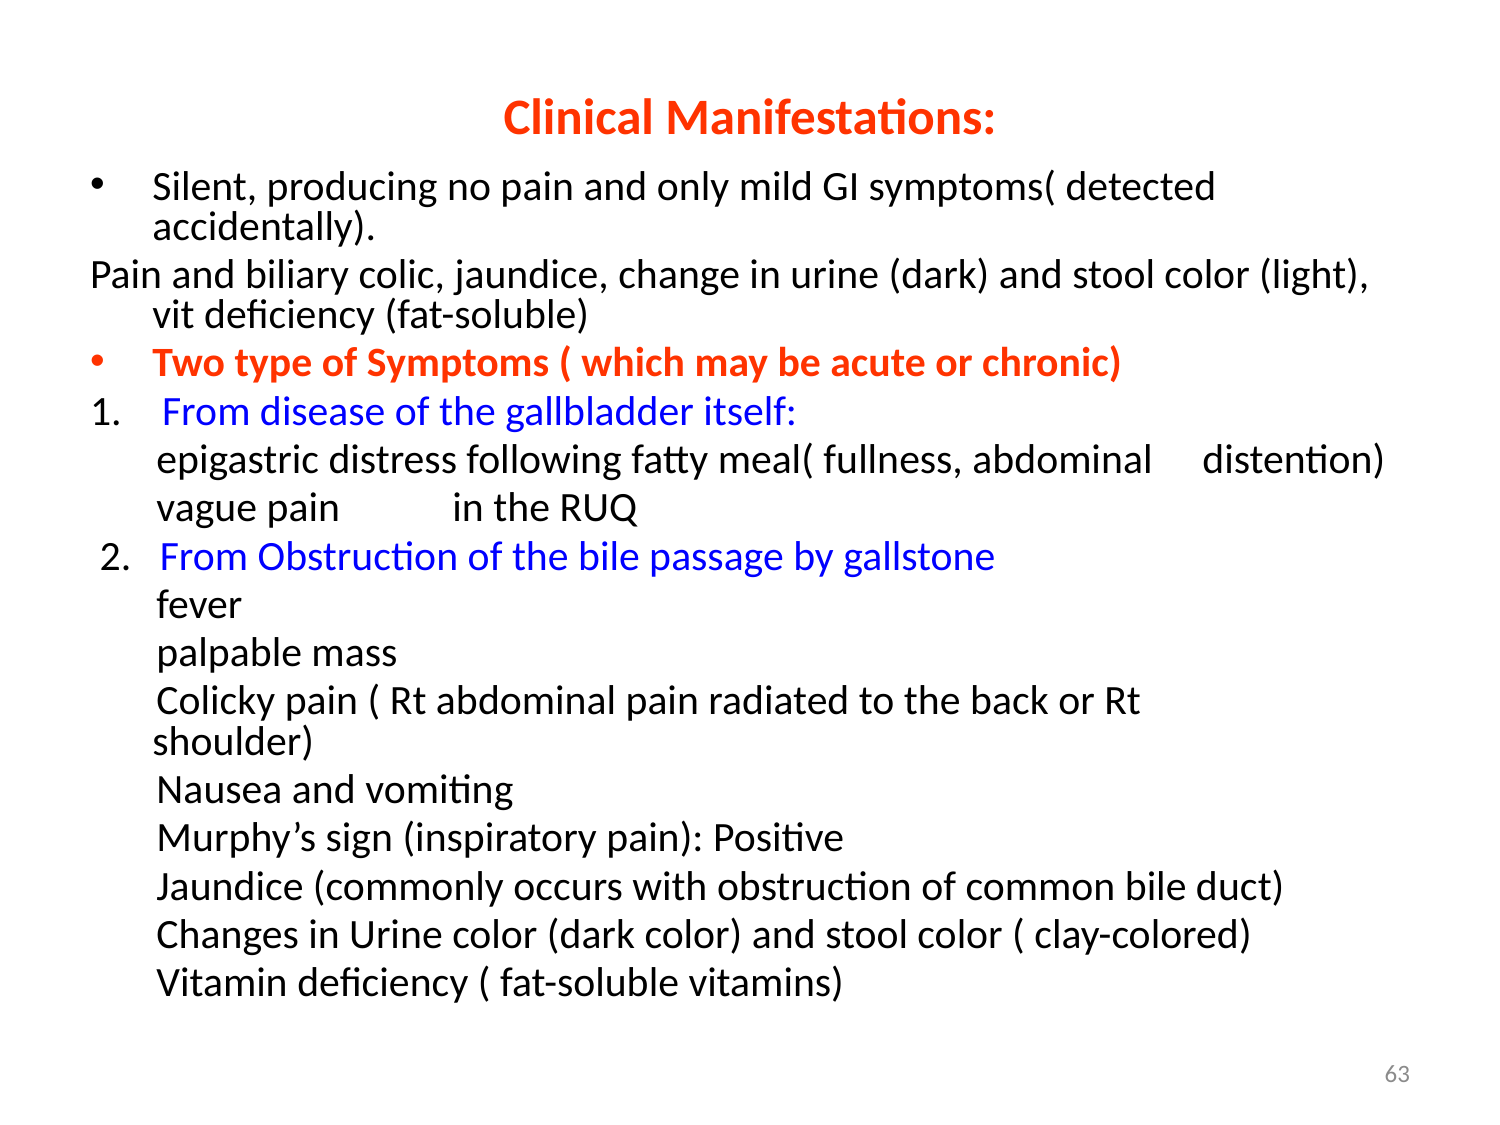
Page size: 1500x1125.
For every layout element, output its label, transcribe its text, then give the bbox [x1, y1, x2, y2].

slide_number 63 [1074, 1042, 1425, 1103]
title Clinical Manifestations: [75, 75, 1425, 160]
list Silent, producing no pain and only mild GI symptoms( detected accidentally). Pain and biliary colic, jaundice, change in urine (dark) and stool color (light), vit deficiency (fat-soluble) Two type of Symptoms ( which may be acute or chronic) From disease of the gallbladder itself: epigastric distress following fatty meal( fullness, abdominal distention) vague pain in the RUQ 2. From Obstruction of the bile passage by gallstone fever palpable mass Colicky pain ( Rt abdominal pain radiated to the back or Rt shoulder) Nausea and vomiting Murphy’s sign (inspiratory pain): Positive Jaundice (commonly occurs with obstruction of common bile duct) Changes in Urine color (dark color) and stool color ( clay-colored) Vitamin deficiency ( fat-soluble vitamins) [75, 160, 1425, 1083]
